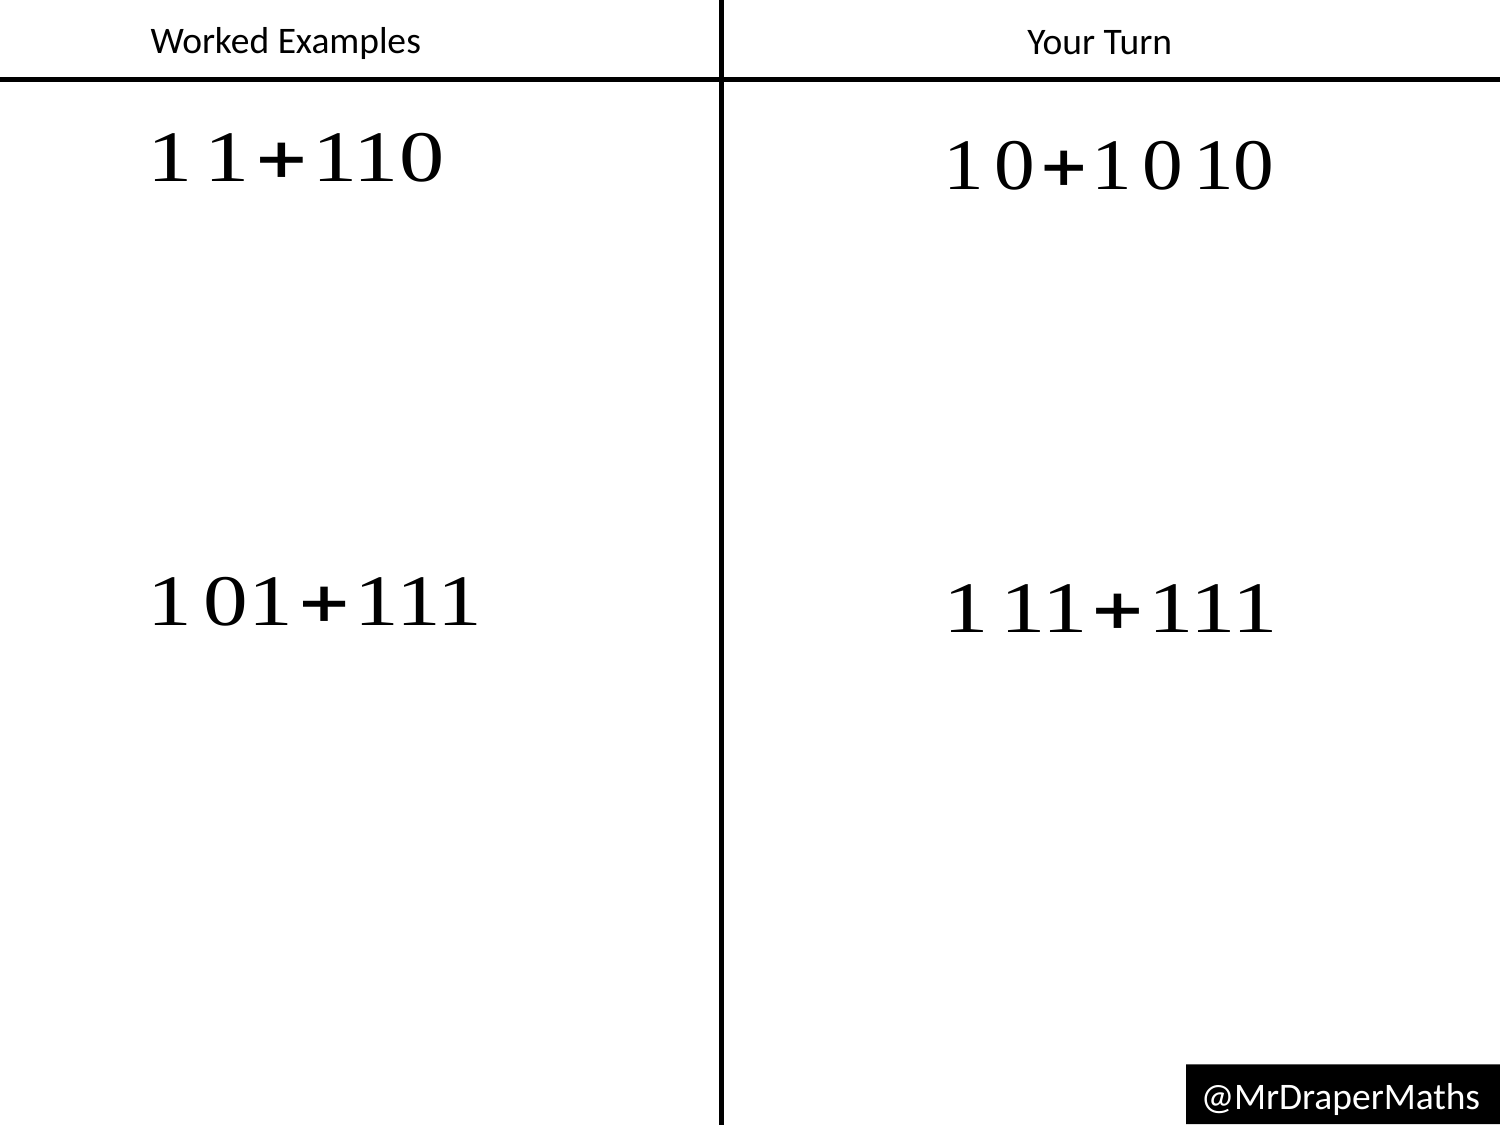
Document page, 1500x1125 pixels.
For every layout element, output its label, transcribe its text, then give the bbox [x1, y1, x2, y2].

text_box Your Turn [954, 9, 1245, 70]
text_box @MrDraperMaths [1186, 1064, 1500, 1125]
text_box Worked Examples [112, 8, 460, 69]
